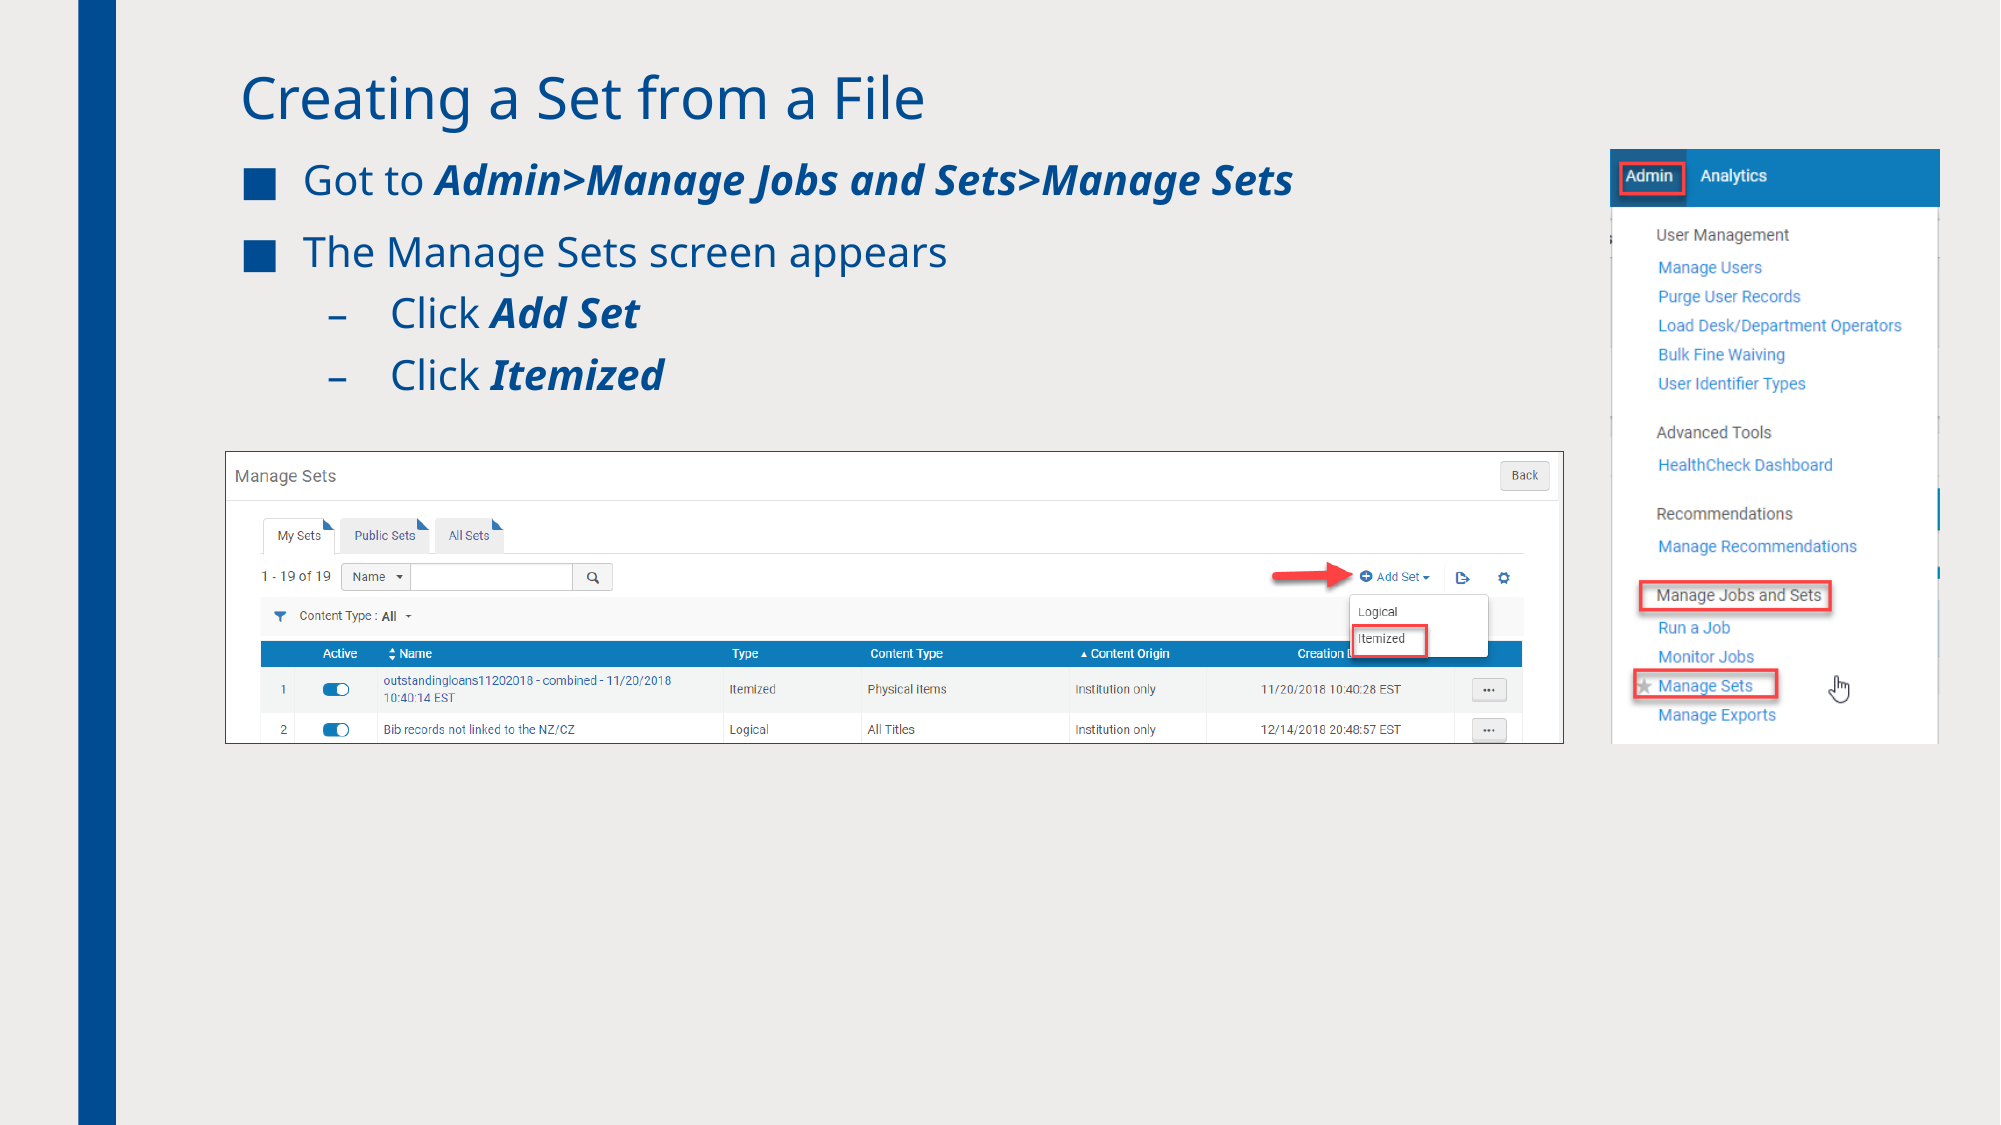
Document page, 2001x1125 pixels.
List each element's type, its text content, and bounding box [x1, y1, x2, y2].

picture [224, 451, 1564, 744]
title Creating a Set from a File [225, 62, 1800, 149]
list Got to Admin>Manage Jobs and Sets>Manage Sets The Manage Sets screen appears Click Add Set Click Itemized [225, 149, 1929, 1029]
picture [1610, 149, 1940, 744]
